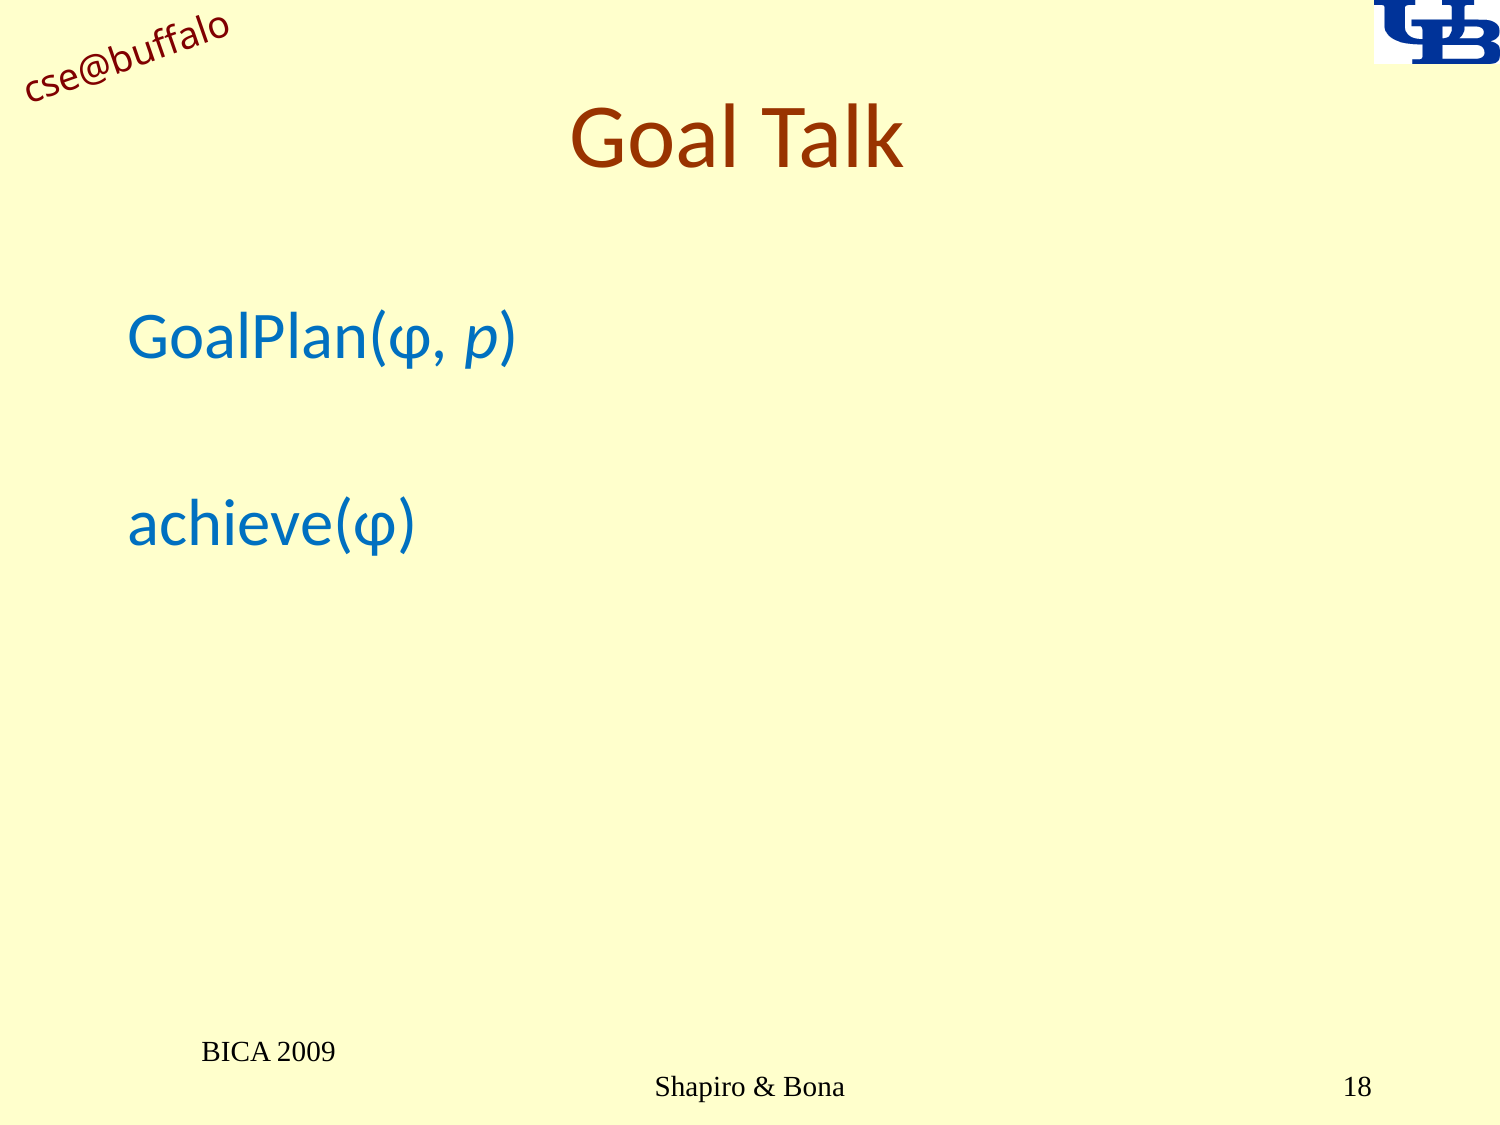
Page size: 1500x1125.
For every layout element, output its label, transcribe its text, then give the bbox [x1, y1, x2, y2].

list GoalPlan(φ, p) achieve(φ) [112, 284, 1388, 960]
slide_number 18 [1074, 1024, 1388, 1101]
slide_number BICA 2009 [112, 1024, 426, 1101]
title Goal Talk [99, 37, 1376, 226]
footer Shapiro & Bona [512, 1024, 988, 1101]
picture [1374, 0, 1500, 64]
